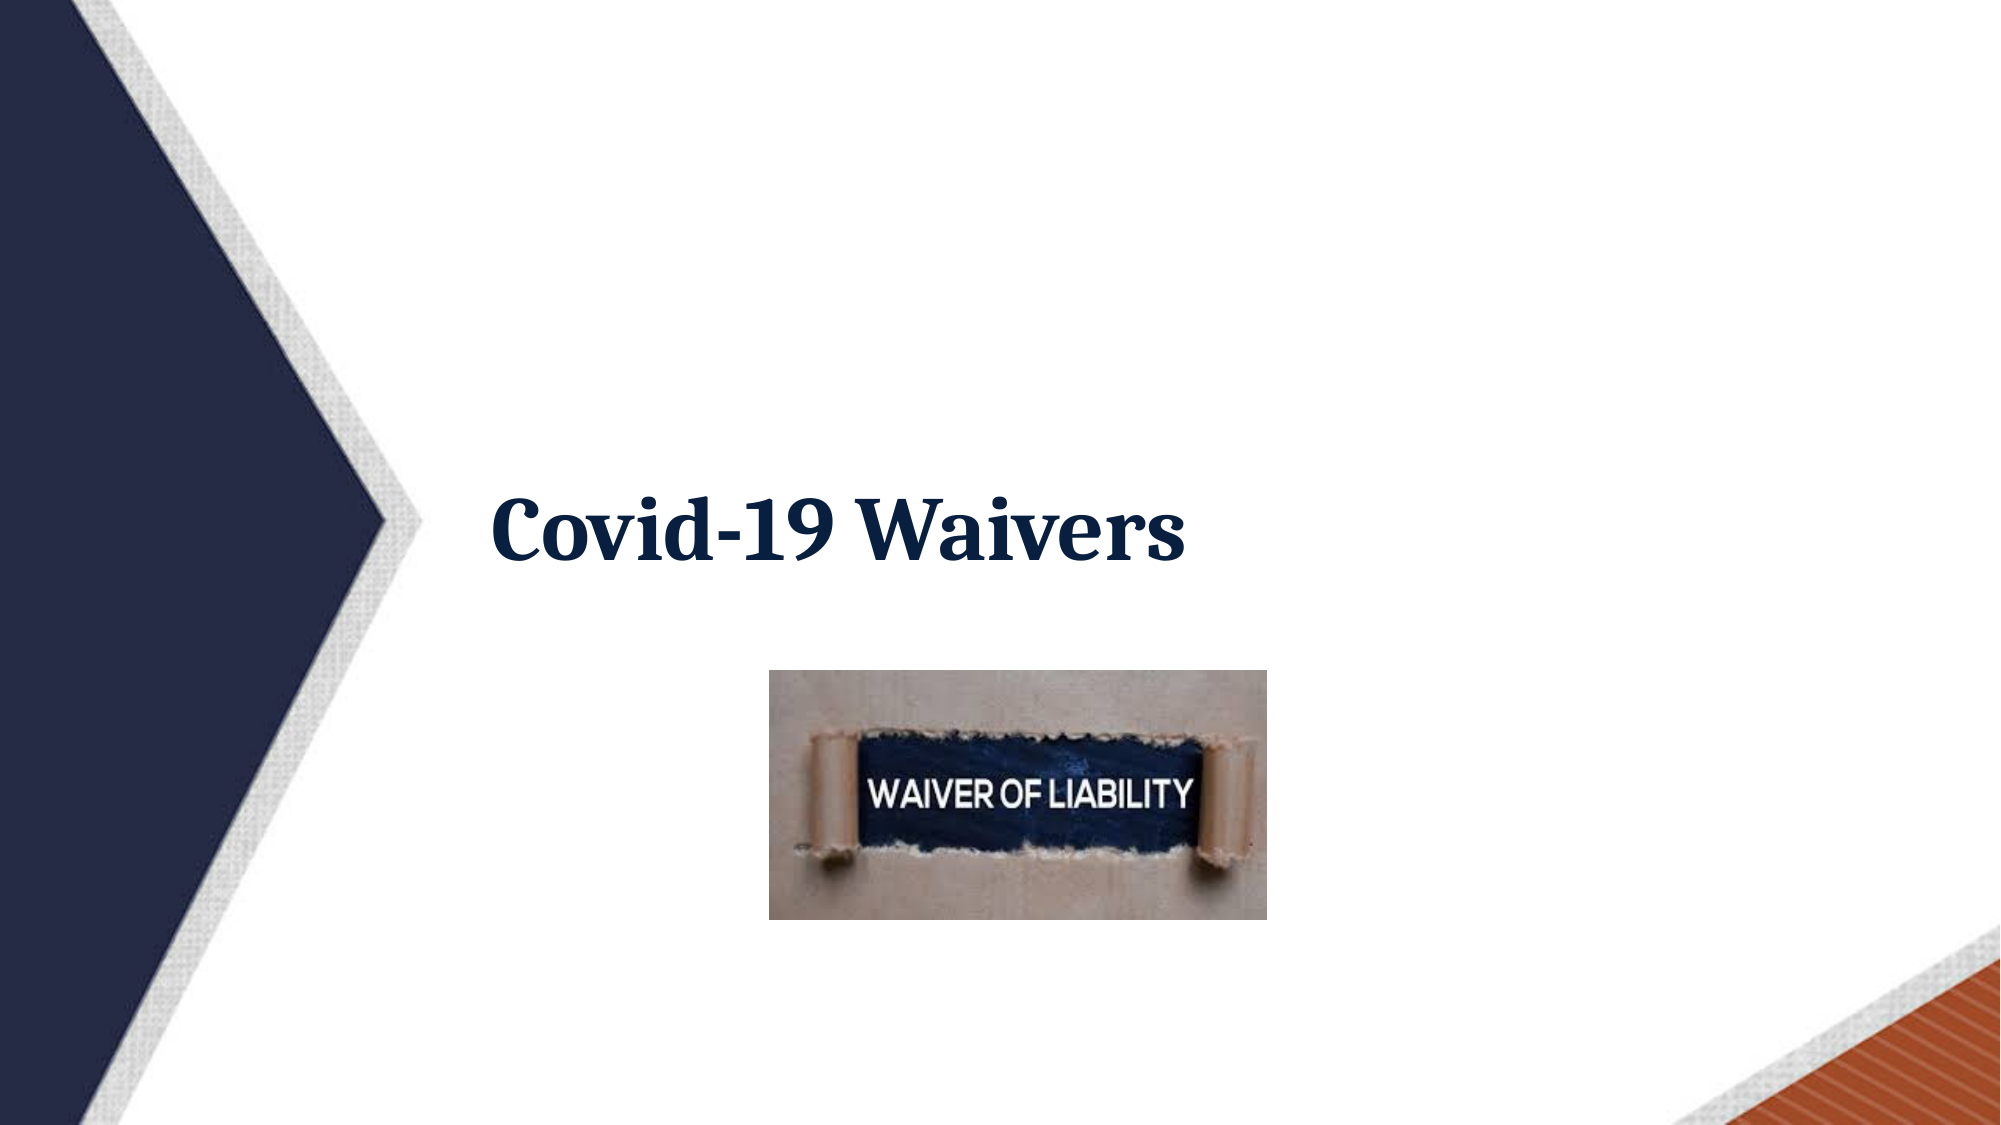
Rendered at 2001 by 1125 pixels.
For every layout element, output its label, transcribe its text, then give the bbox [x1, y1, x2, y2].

title Covid-19 Waivers [476, 371, 1932, 690]
picture [0, 0, 2001, 1125]
